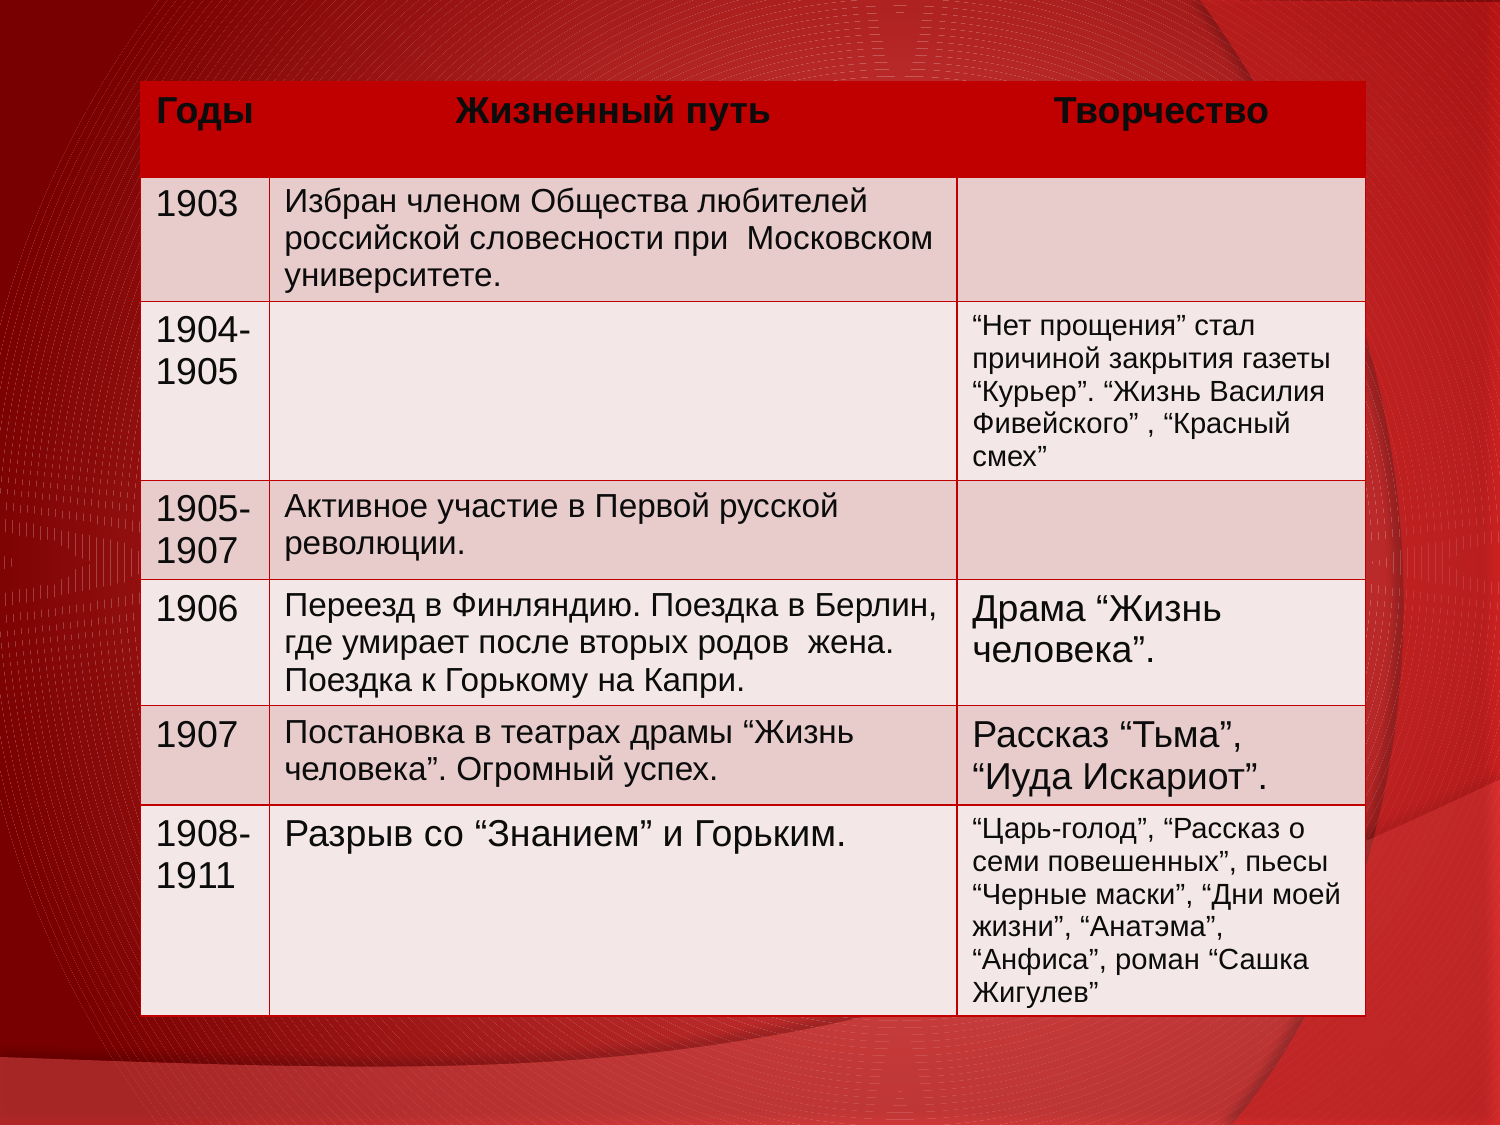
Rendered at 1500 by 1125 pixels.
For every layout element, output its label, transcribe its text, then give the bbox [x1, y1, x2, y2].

table_cell “Нет прощения” стал причиной закрытия газеты “Курьер”. “Жизнь Василия Фивейского” , “Красный смех” [958, 302, 1365, 480]
table_cell Активное участие в Первой русской революции. [270, 481, 956, 579]
table_cell Драма “Жизнь человека”. [958, 580, 1365, 705]
table_cell Избран членом Общества любителей российской словесности при Московском университете. [270, 178, 956, 301]
table_cell “Царь-голод”, “Рассказ о семи повешенных”, пьесы “Черные маски”, “Дни моей жизни”, “Анатэма”, “Анфиса”, роман “Сашка Жигулев” [958, 806, 1365, 1015]
table_header Жизненный путь [270, 83, 956, 173]
table_cell 1906 [141, 580, 269, 705]
table_cell 1904-1905 [141, 302, 269, 480]
table_cell Рассказ “Тьма”, “Иуда Искариот”. [958, 706, 1365, 804]
table_header Творчество [958, 83, 1365, 173]
table_cell [958, 178, 1365, 301]
table_cell [270, 302, 956, 480]
table_cell 1903 [141, 178, 269, 301]
table_cell Разрыв со “Знанием” и Горьким. [270, 806, 956, 1015]
table_cell Постановка в театрах драмы “Жизнь человека”. Огромный успех. [270, 706, 956, 804]
table_cell 1905-1907 [141, 481, 269, 579]
table_cell 1907 [141, 706, 269, 804]
table_cell Переезд в Финляндию. Поездка в Берлин, где умирает после вторых родов жена. Поездка к Горькому на Капри. [270, 580, 956, 705]
table_header Годы [141, 83, 269, 173]
table_cell 1908-1911 [141, 806, 269, 1015]
table_cell [958, 481, 1365, 579]
